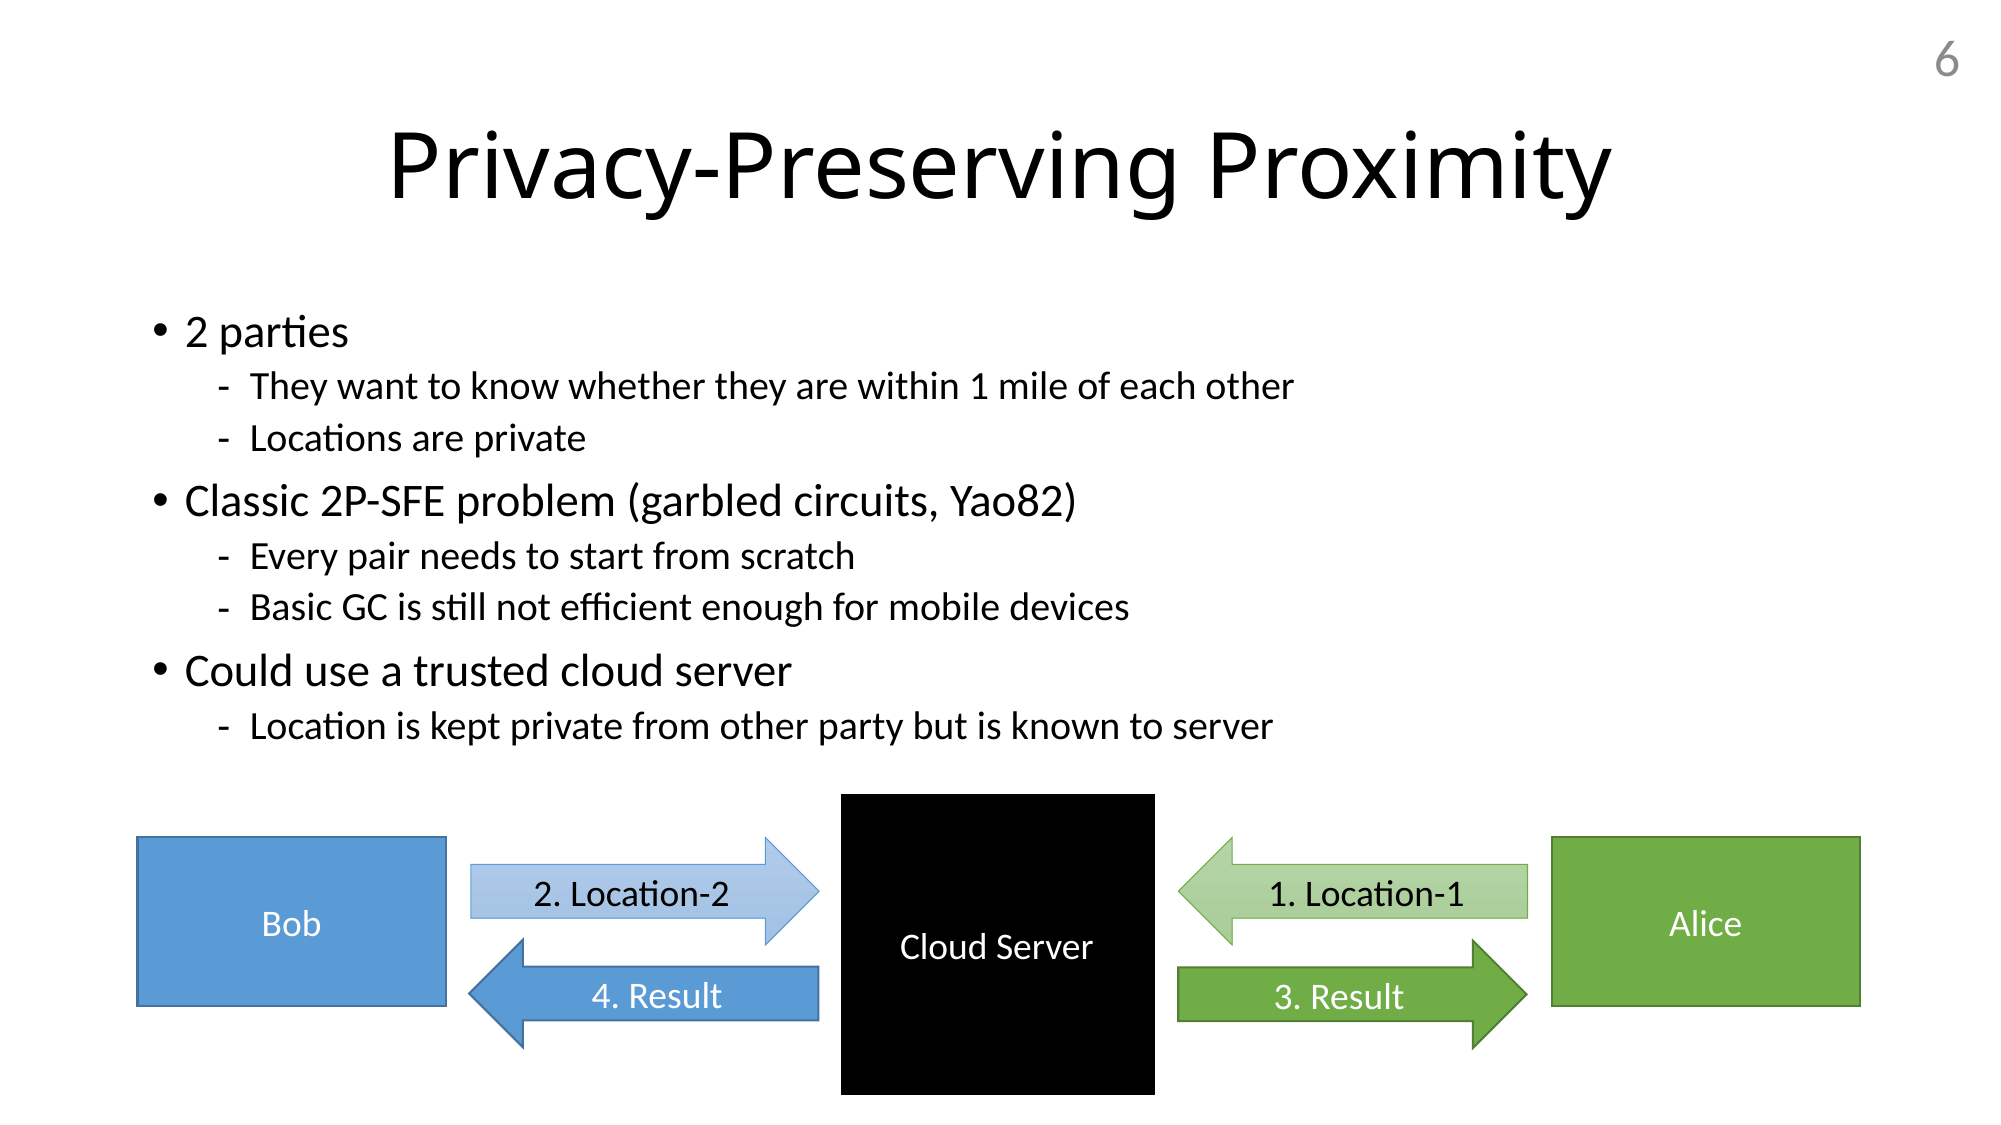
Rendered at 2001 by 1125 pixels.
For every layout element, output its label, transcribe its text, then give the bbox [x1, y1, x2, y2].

text_box 4. Result [467, 937, 820, 1050]
text_box Cloud Server [841, 794, 1153, 1095]
text_box Alice [1551, 836, 1861, 1007]
text_box Bob [136, 836, 447, 1007]
text_box 1. Location-1 [1177, 836, 1529, 947]
title Privacy-Preserving Proximity [137, 59, 1863, 278]
text_box 3. Result [1177, 938, 1529, 1051]
text_box 2. Location-2 [470, 836, 820, 947]
slide_number 6 [1524, 25, 1975, 86]
list 2 parties They want to know whether they are within 1 mile of each other Locations are private Classic 2P-SFE problem (garbled circuits, Yao82) Every pair needs to start from scratch Basic GC is still not efficient enough for mobile devices Could use a trusted cloud server Location is kept private from other party but is known to server [137, 299, 1863, 759]
